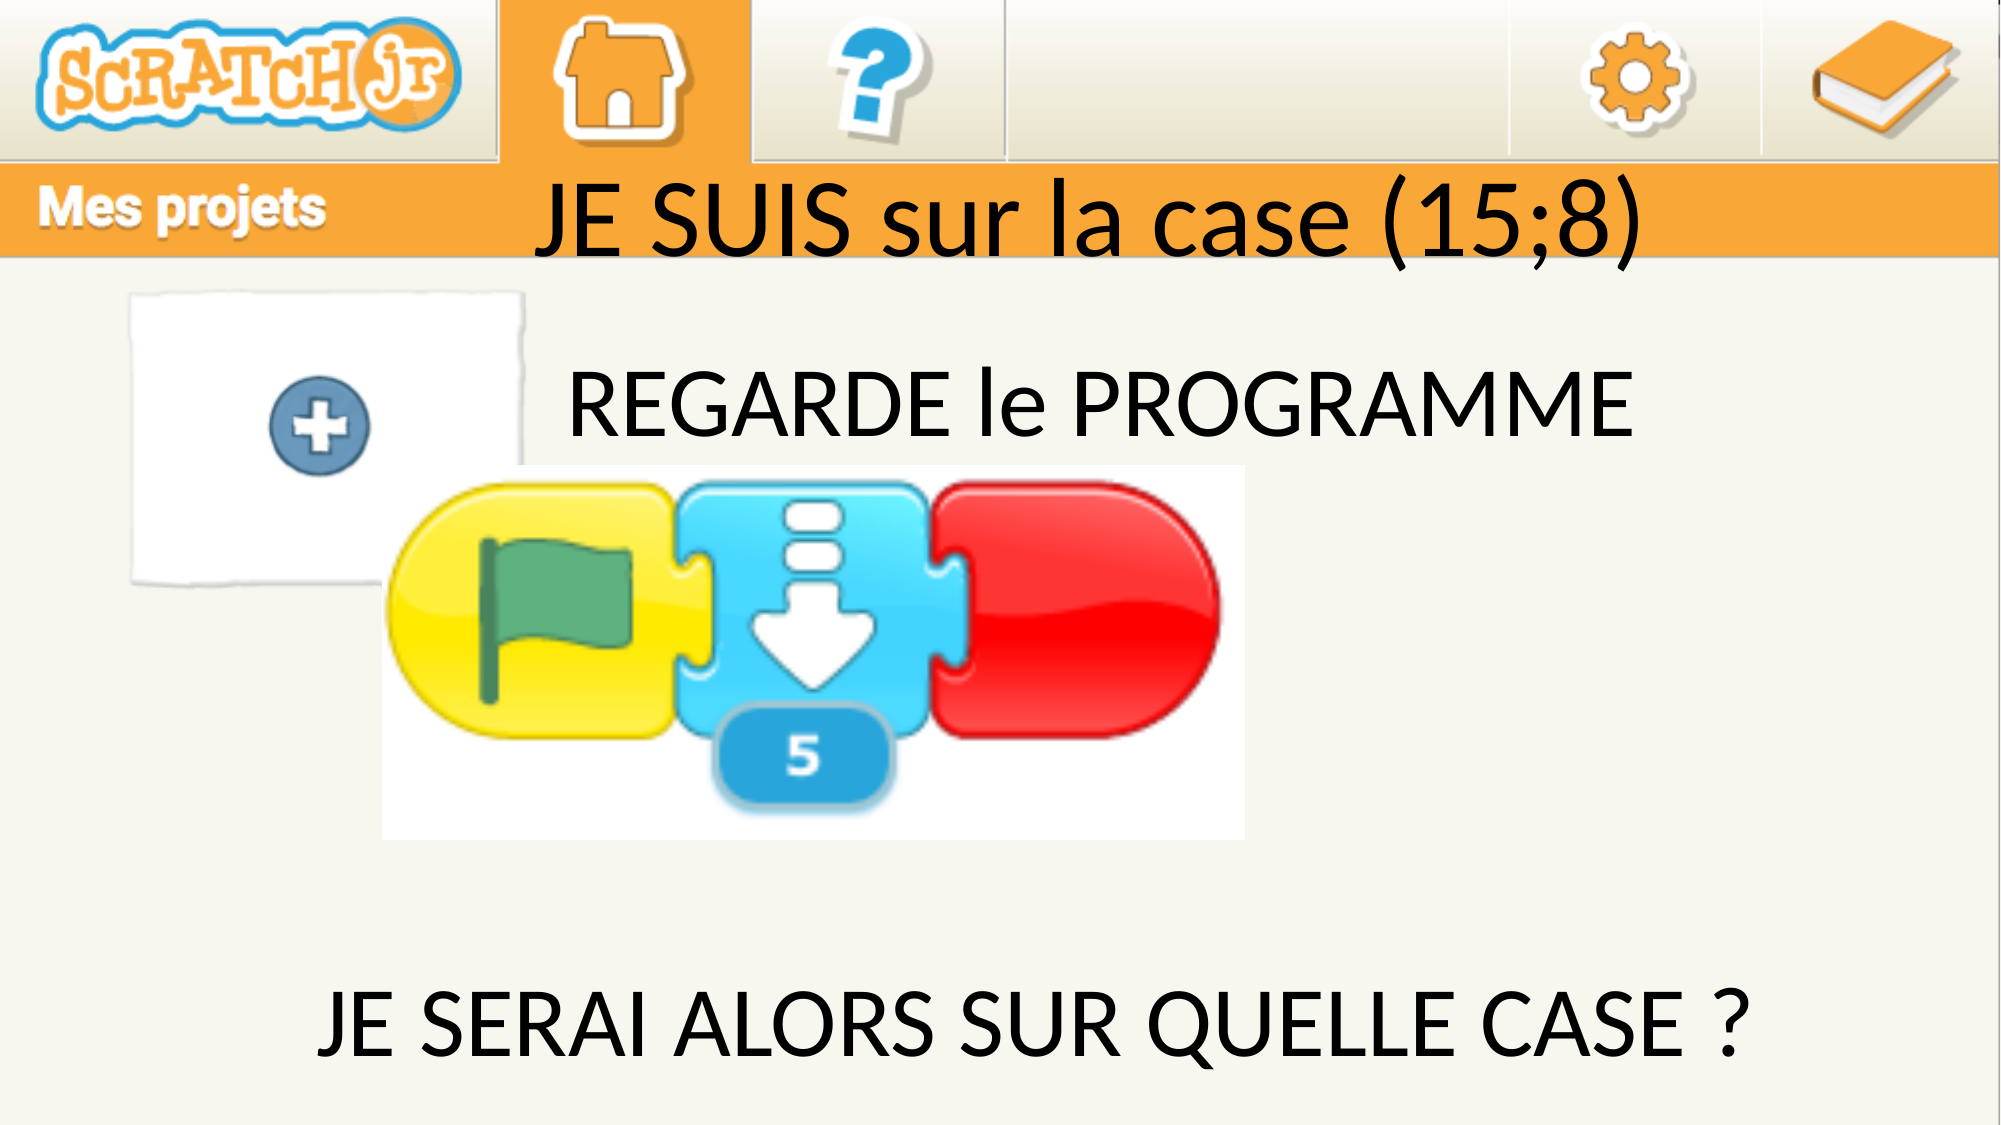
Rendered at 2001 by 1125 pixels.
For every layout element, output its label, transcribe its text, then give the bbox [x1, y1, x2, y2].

text_box REGARDE le PROGRAMME [551, 329, 1652, 465]
text_box JE SERAI ALORS SUR QUELLE CASE ? [301, 948, 1771, 1084]
picture [0, 0, 2001, 1125]
text_box JE SUIS sur la case (15;8) [518, 136, 1793, 287]
